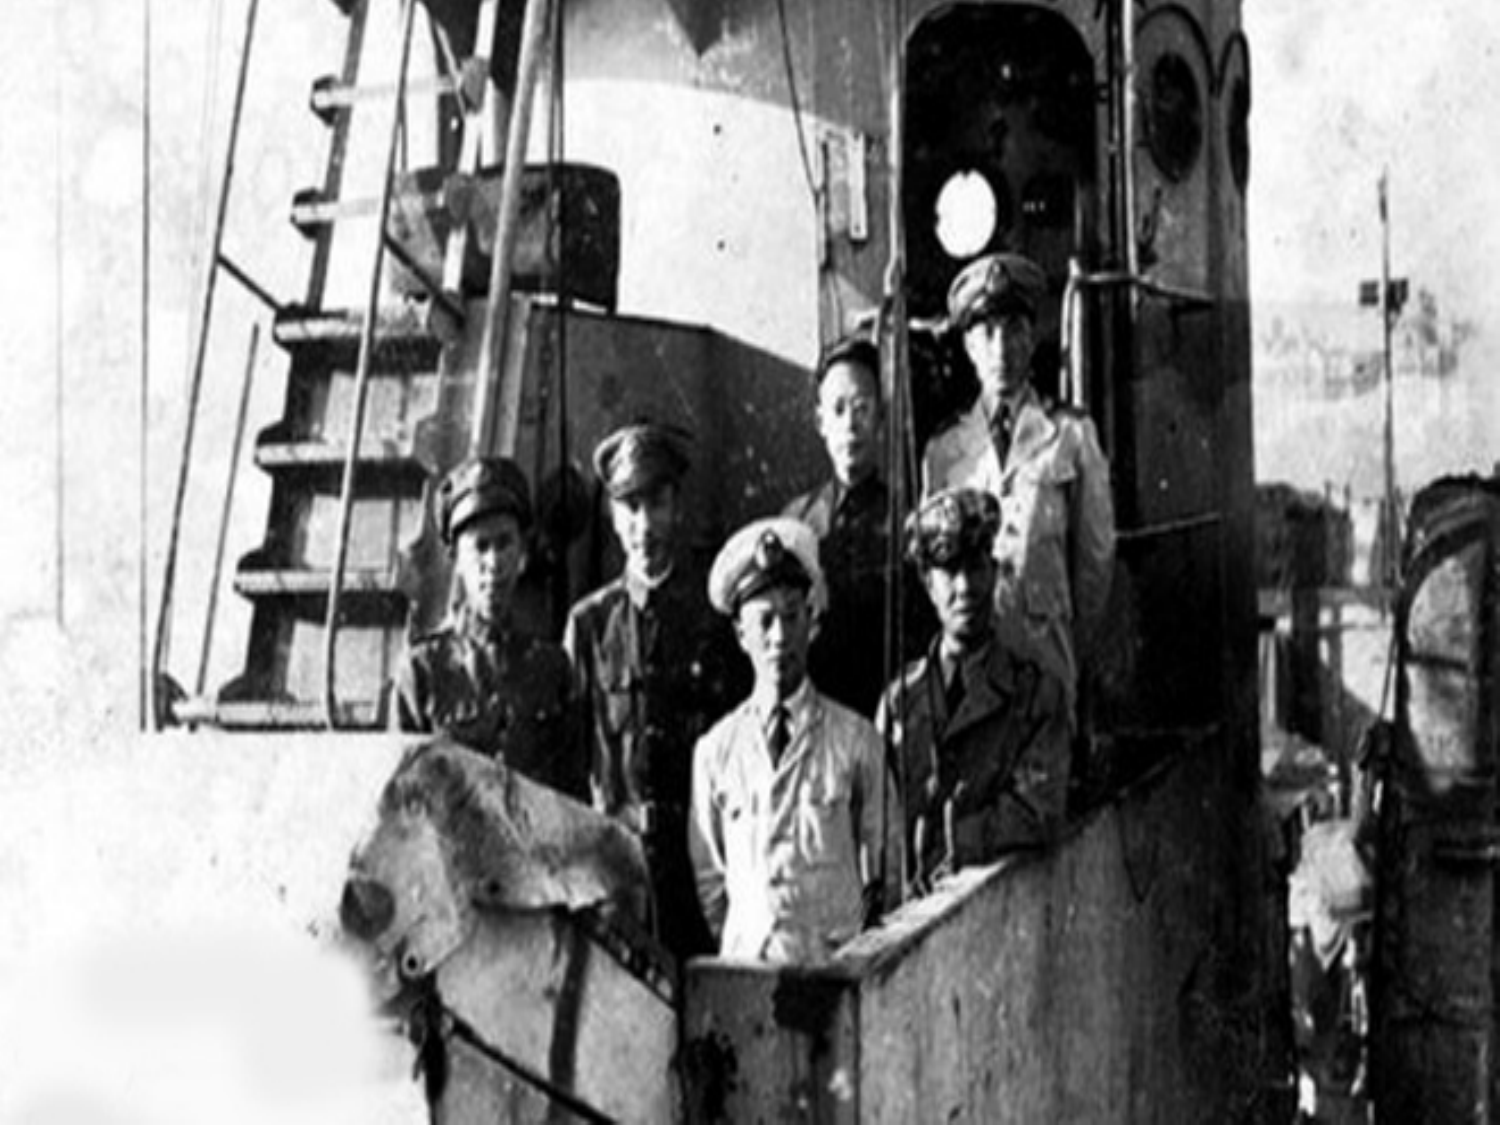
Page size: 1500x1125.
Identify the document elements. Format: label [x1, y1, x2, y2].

list [0, 0, 1500, 1125]
